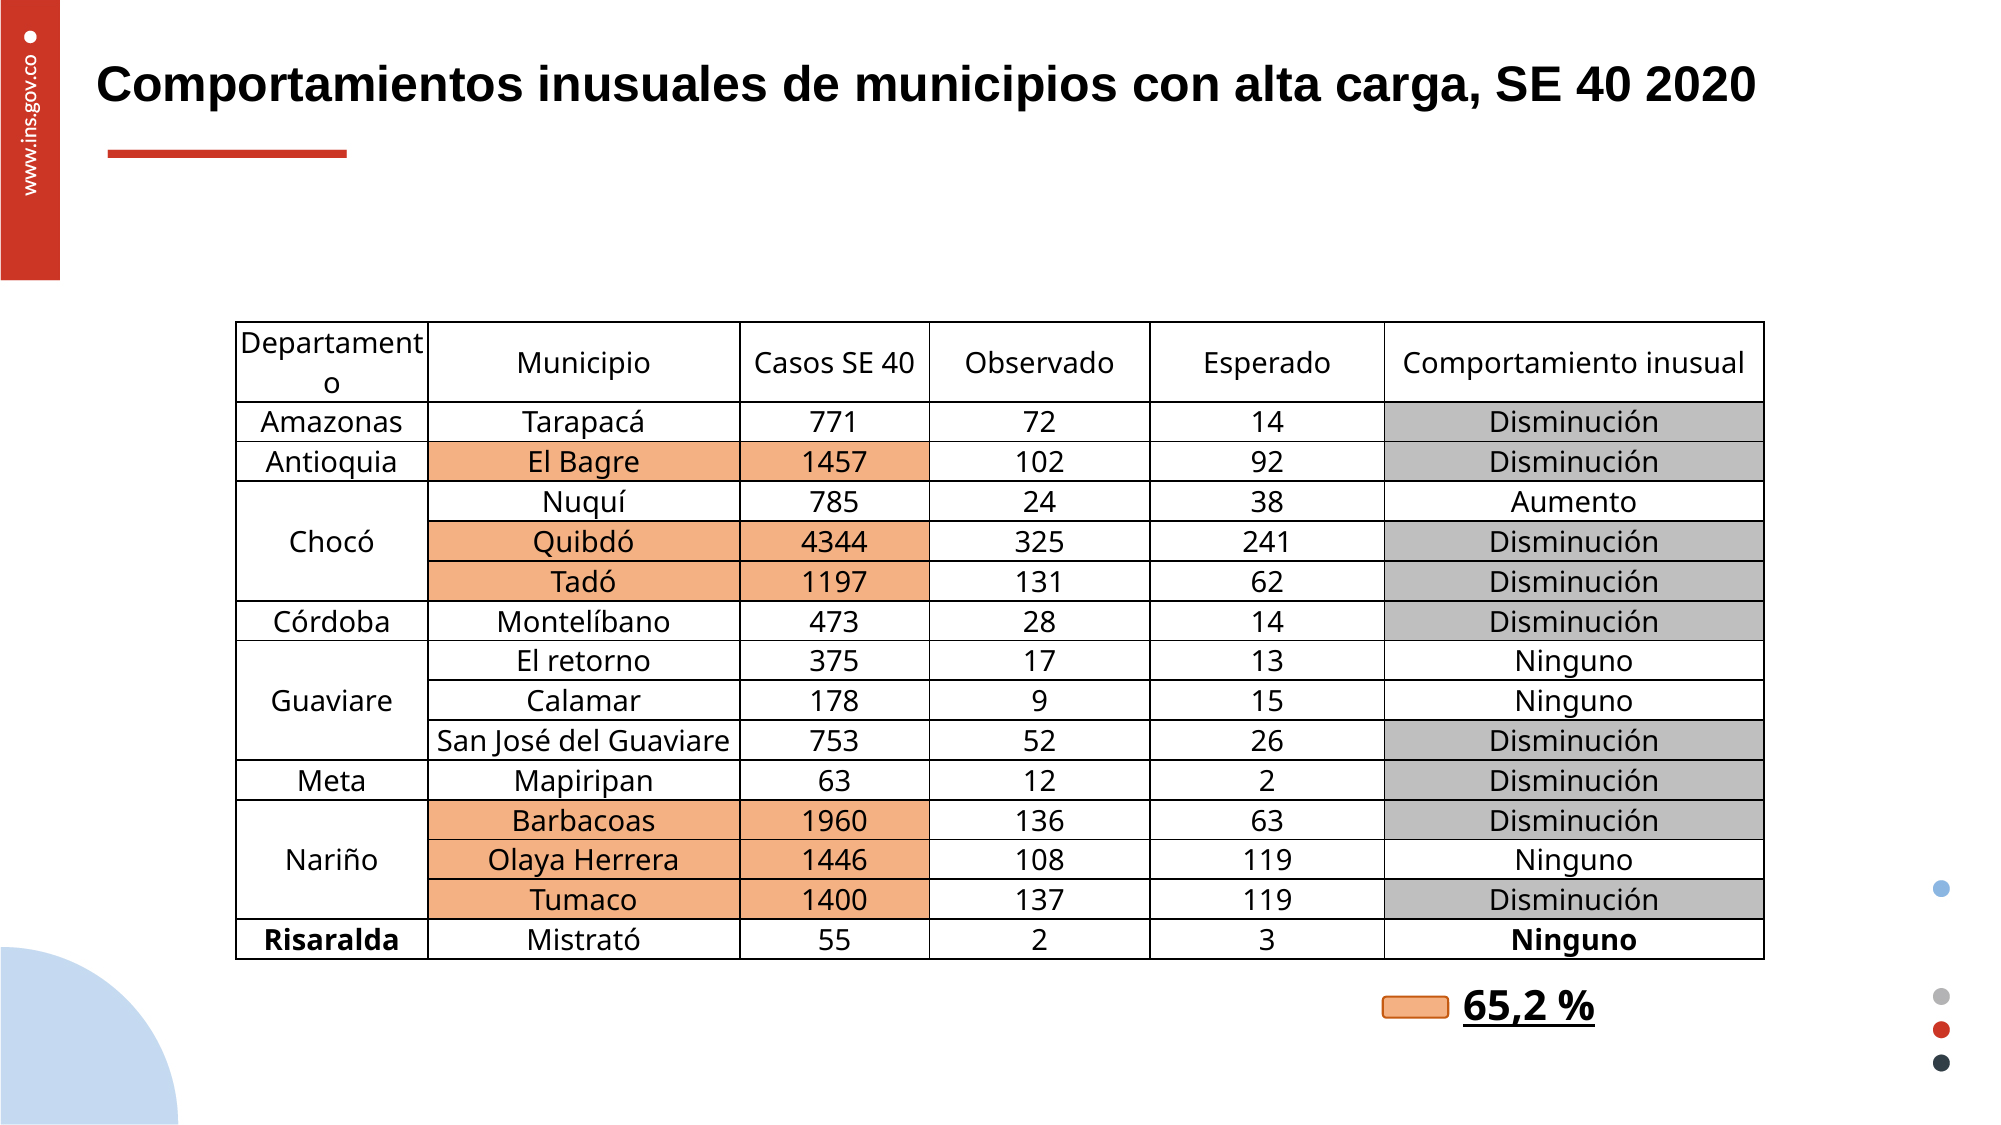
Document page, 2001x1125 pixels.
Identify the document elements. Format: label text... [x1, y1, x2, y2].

table_cell 108 [930, 840, 1149, 878]
table_cell 17 [930, 641, 1149, 679]
table_cell 63 [1151, 801, 1384, 839]
table_cell 14 [1151, 403, 1384, 441]
table_header Departamento [237, 323, 427, 401]
table_cell Calamar [429, 681, 739, 719]
title Comportamientos inusuales de municipios con alta carga, SE 40 2020 [81, 50, 1851, 117]
table_cell 119 [1151, 840, 1384, 878]
table_cell Mistrató [429, 920, 739, 958]
table_cell 52 [930, 721, 1149, 759]
table_header Municipio [429, 323, 739, 401]
table_cell 178 [741, 681, 929, 719]
table_cell 13 [1151, 641, 1384, 679]
table_header Comportamiento inusual [1385, 323, 1763, 401]
table_cell 62 [1151, 562, 1384, 600]
table_cell 2 [1151, 761, 1384, 799]
table_cell 24 [930, 482, 1149, 520]
table_cell Nuquí [429, 482, 739, 520]
table_cell 771 [741, 403, 929, 441]
table_cell San José del Guaviare [429, 721, 739, 759]
table_cell Disminución [1385, 522, 1763, 560]
table_cell 753 [741, 721, 929, 759]
table_cell 92 [1151, 442, 1384, 480]
table_cell 2 [930, 920, 1149, 958]
table_cell Disminución [1385, 562, 1763, 600]
table_cell Disminución [1385, 761, 1763, 799]
table_cell 38 [1151, 482, 1384, 520]
table_cell Montelíbano [429, 602, 739, 640]
table_cell Disminución [1385, 403, 1763, 441]
table_cell 72 [930, 403, 1149, 441]
table_cell 241 [1151, 522, 1384, 560]
table_cell 4344 [741, 522, 929, 560]
table_cell Olaya Herrera [429, 840, 739, 878]
table_cell Barbacoas [429, 801, 739, 839]
table_cell 473 [741, 602, 929, 640]
table_header Observado [930, 323, 1149, 401]
table_cell 26 [1151, 721, 1384, 759]
text_box 65,2 % [1448, 977, 1733, 1047]
table_cell 102 [930, 442, 1149, 480]
table_cell Disminución [1385, 442, 1763, 480]
table_cell Tumaco [429, 880, 739, 918]
table_cell Amazonas [237, 403, 427, 441]
table_cell 55 [741, 920, 929, 958]
table_cell 785 [741, 482, 929, 520]
table_cell Córdoba [237, 602, 427, 640]
table_cell 1457 [741, 442, 929, 480]
table_cell El Bagre [429, 442, 739, 480]
table_cell 15 [1151, 681, 1384, 719]
table_cell Tarapacá [429, 403, 739, 441]
table_cell Guaviare [237, 641, 427, 759]
table_cell 1197 [741, 562, 929, 600]
table_cell Ninguno [1385, 840, 1763, 878]
table_cell 375 [741, 641, 929, 679]
table_header Casos SE 40 [741, 323, 929, 401]
table_cell Chocó [237, 482, 427, 600]
table_cell Ninguno [1385, 641, 1763, 679]
table_cell 3 [1151, 920, 1384, 958]
table_cell Tadó [429, 562, 739, 600]
table_cell 137 [930, 880, 1149, 918]
table_cell 63 [741, 761, 929, 799]
table_cell 1960 [741, 801, 929, 839]
table_cell 28 [930, 602, 1149, 640]
table_cell Disminución [1385, 602, 1763, 640]
table_cell 14 [1151, 602, 1384, 640]
table_cell Disminución [1385, 801, 1763, 839]
table_cell 1446 [741, 840, 929, 878]
table_cell 12 [930, 761, 1149, 799]
table_cell Risaralda [237, 920, 427, 958]
table_cell Mapiripan [429, 761, 739, 799]
table_cell Disminución [1385, 721, 1763, 759]
table_cell Nariño [237, 801, 427, 918]
table_cell 1400 [741, 880, 929, 918]
table_cell 131 [930, 562, 1149, 600]
table_cell Meta [237, 761, 427, 799]
table_cell 325 [930, 522, 1149, 560]
text_box [1381, 995, 1448, 1019]
table_cell El retorno [429, 641, 739, 679]
table_cell 119 [1151, 880, 1384, 918]
table_cell Ninguno [1385, 681, 1763, 719]
table_header Esperado [1151, 323, 1384, 401]
table_cell Antioquia [237, 442, 427, 480]
table_cell 9 [930, 681, 1149, 719]
table_cell 136 [930, 801, 1149, 839]
picture [0, 0, 2000, 1125]
table_cell Disminución [1385, 880, 1763, 918]
table_cell Aumento [1385, 482, 1763, 520]
table_cell Ninguno [1385, 920, 1763, 958]
table_cell Quibdó [429, 522, 739, 560]
